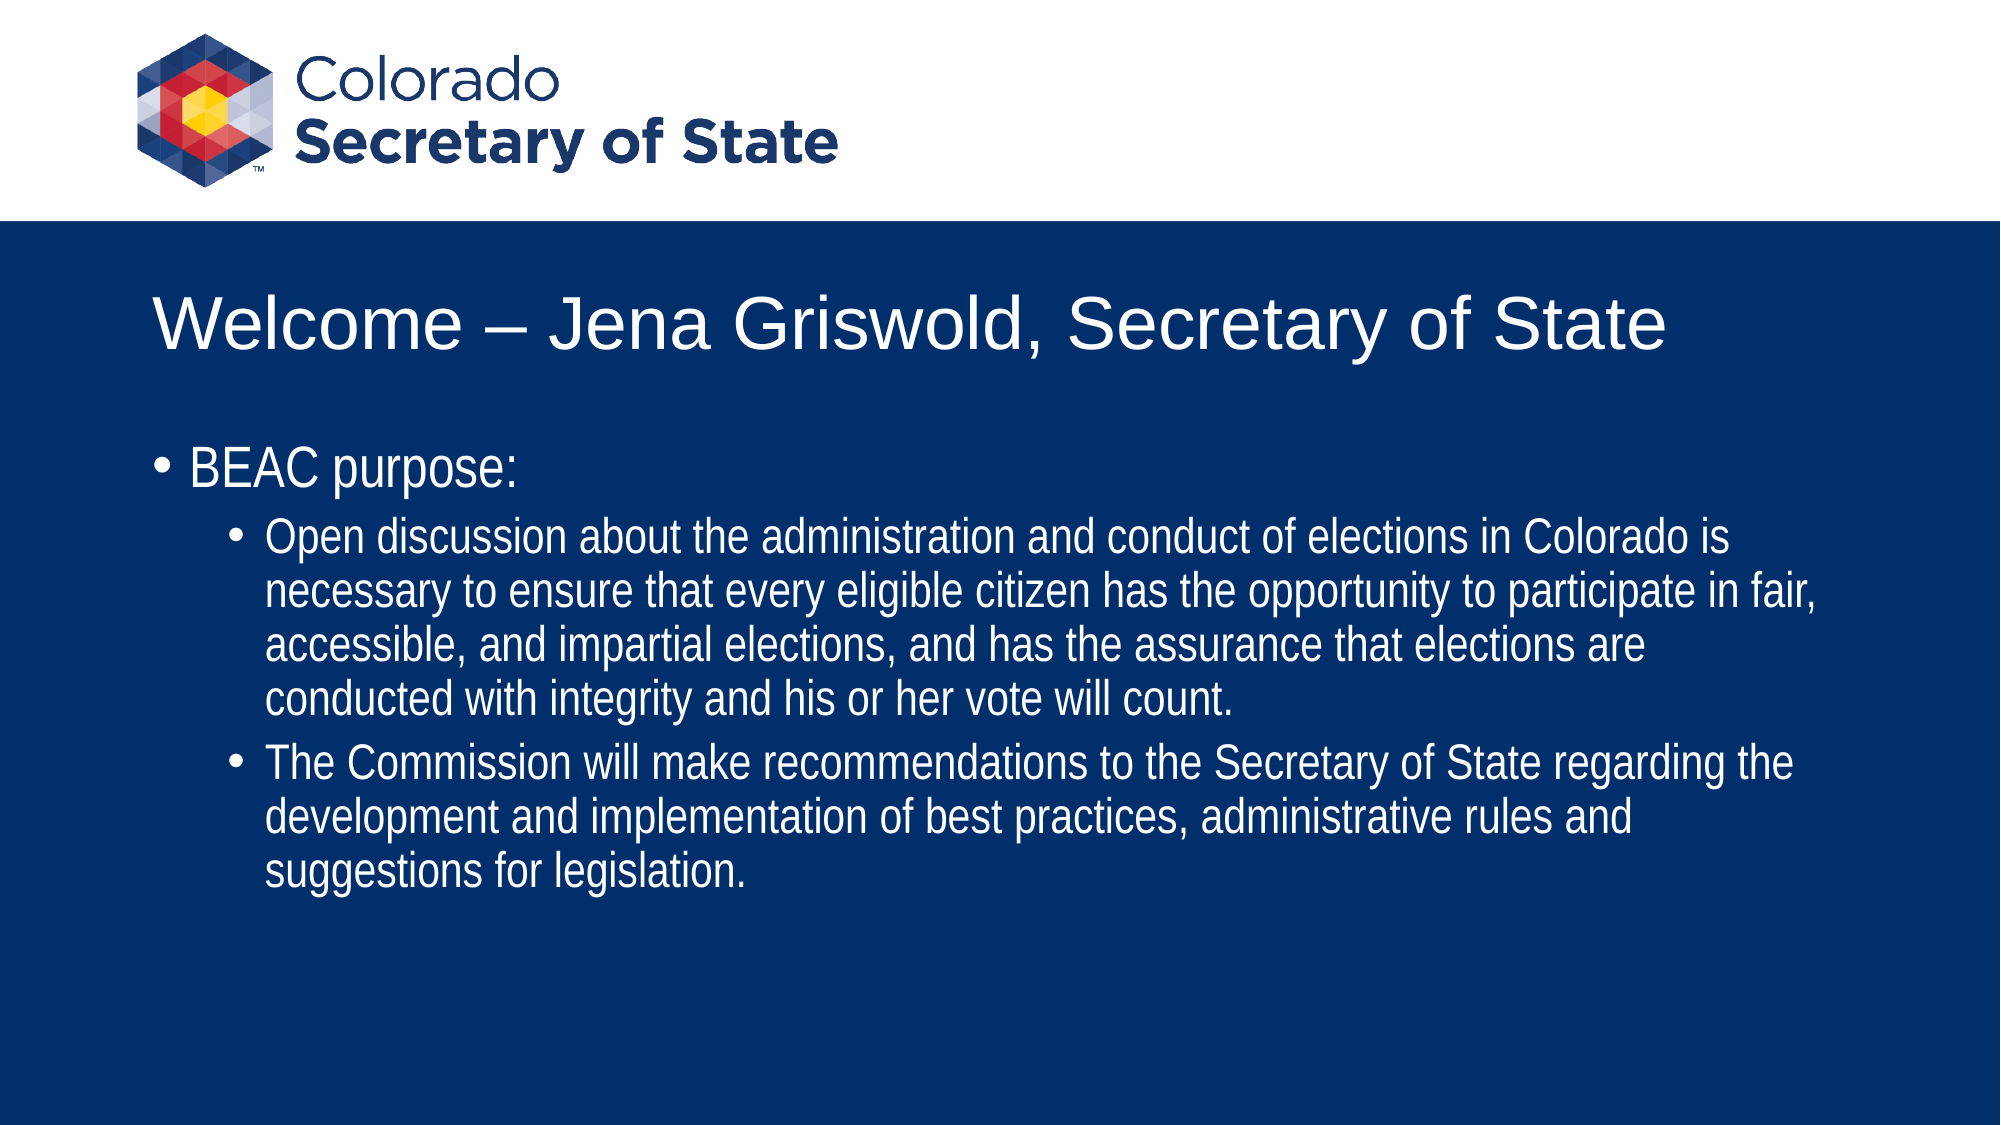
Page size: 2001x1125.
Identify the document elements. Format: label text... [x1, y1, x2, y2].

title Welcome – Jena Griswold, Secretary of State [137, 250, 1863, 400]
list BEAC purpose: Open discussion about the administration and conduct of elections in Colorado is necessary to ensure that every eligible citizen has the opportunity to participate in fair, accessible, and impartial elections, and has the assurance that elections are conducted with integrity and his or her vote will count. The Commission will make recommendations to the Secretary of State regarding the development and implementation of best practices, administrative rules and suggestions for legislation. [137, 429, 1863, 1078]
picture [137, 33, 838, 188]
